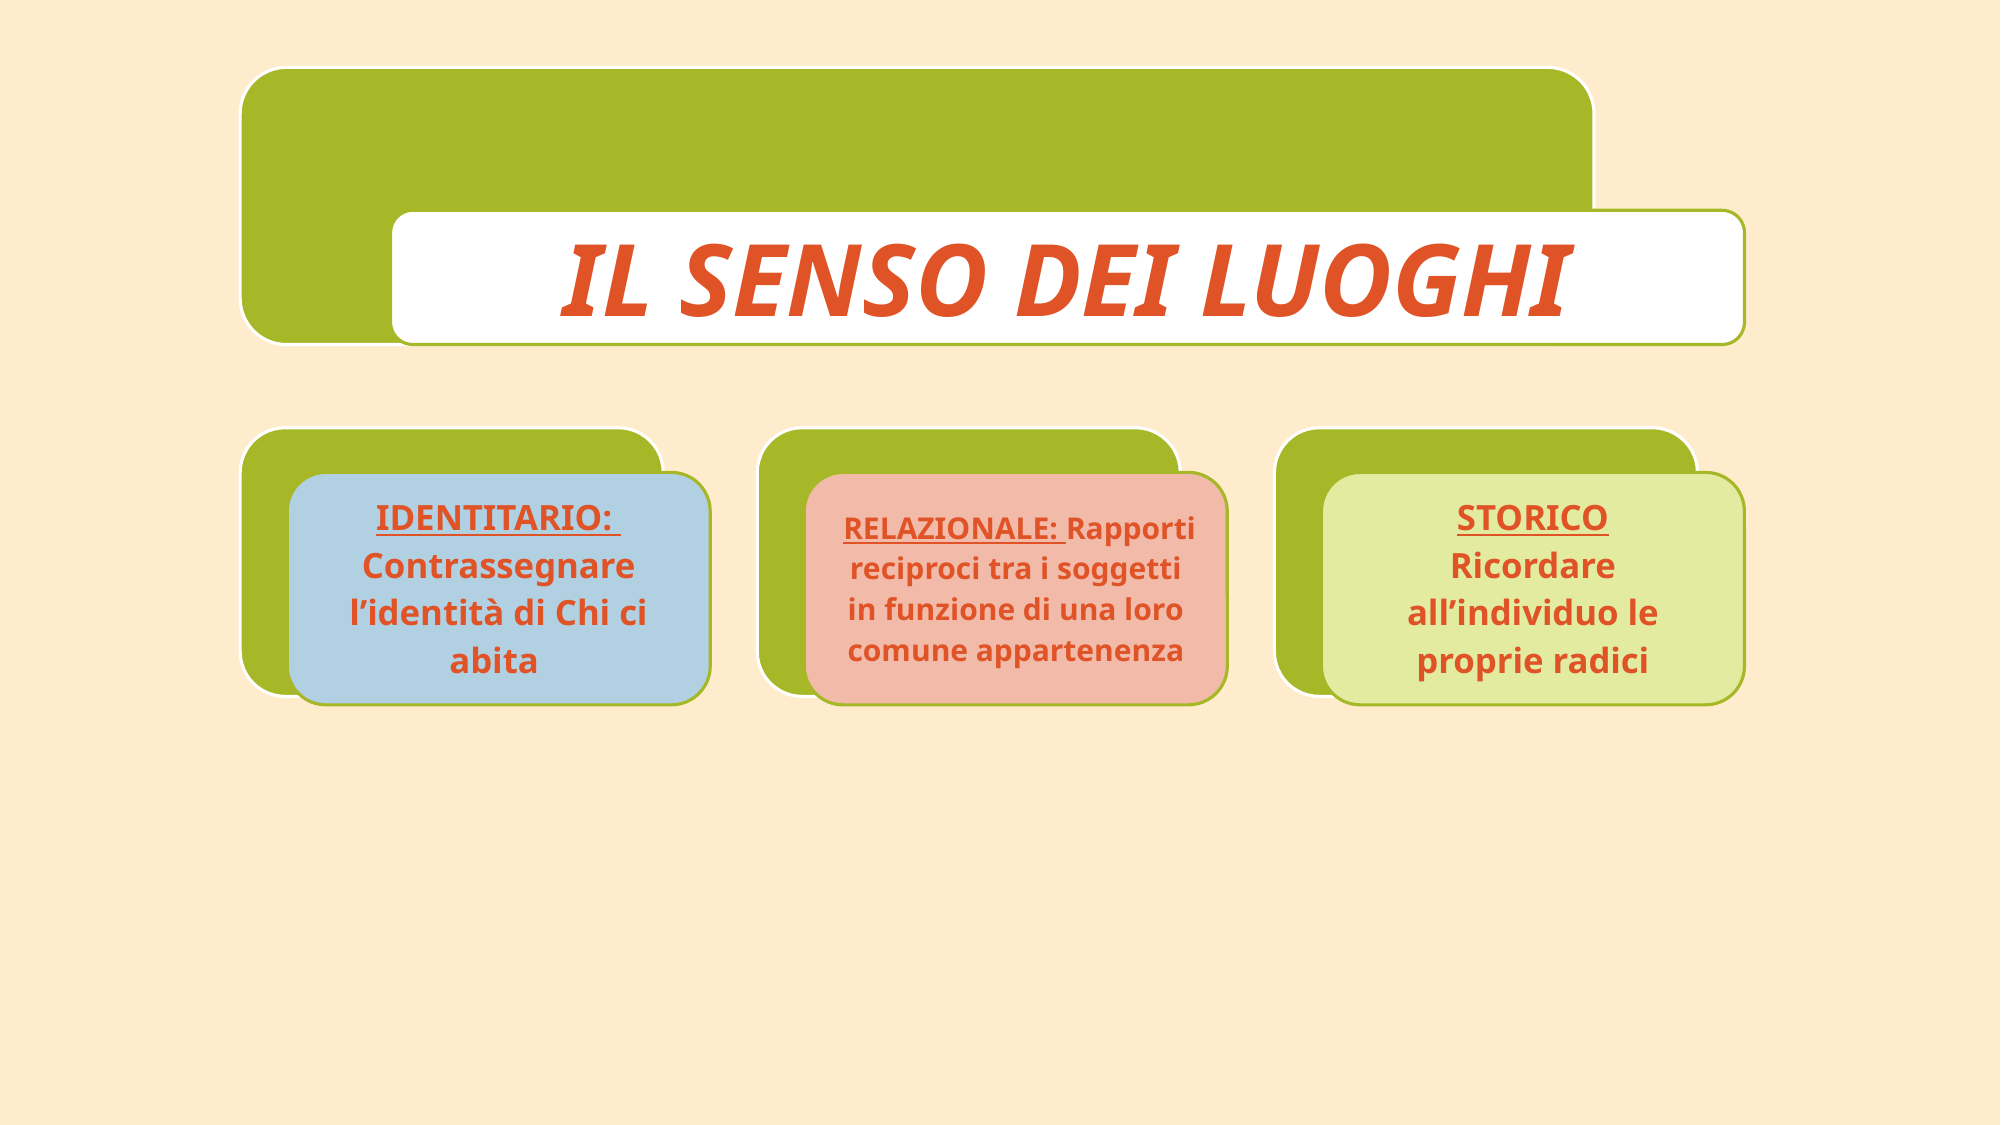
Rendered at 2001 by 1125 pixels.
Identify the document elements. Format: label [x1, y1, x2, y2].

text_box [51, 67, 1933, 1066]
